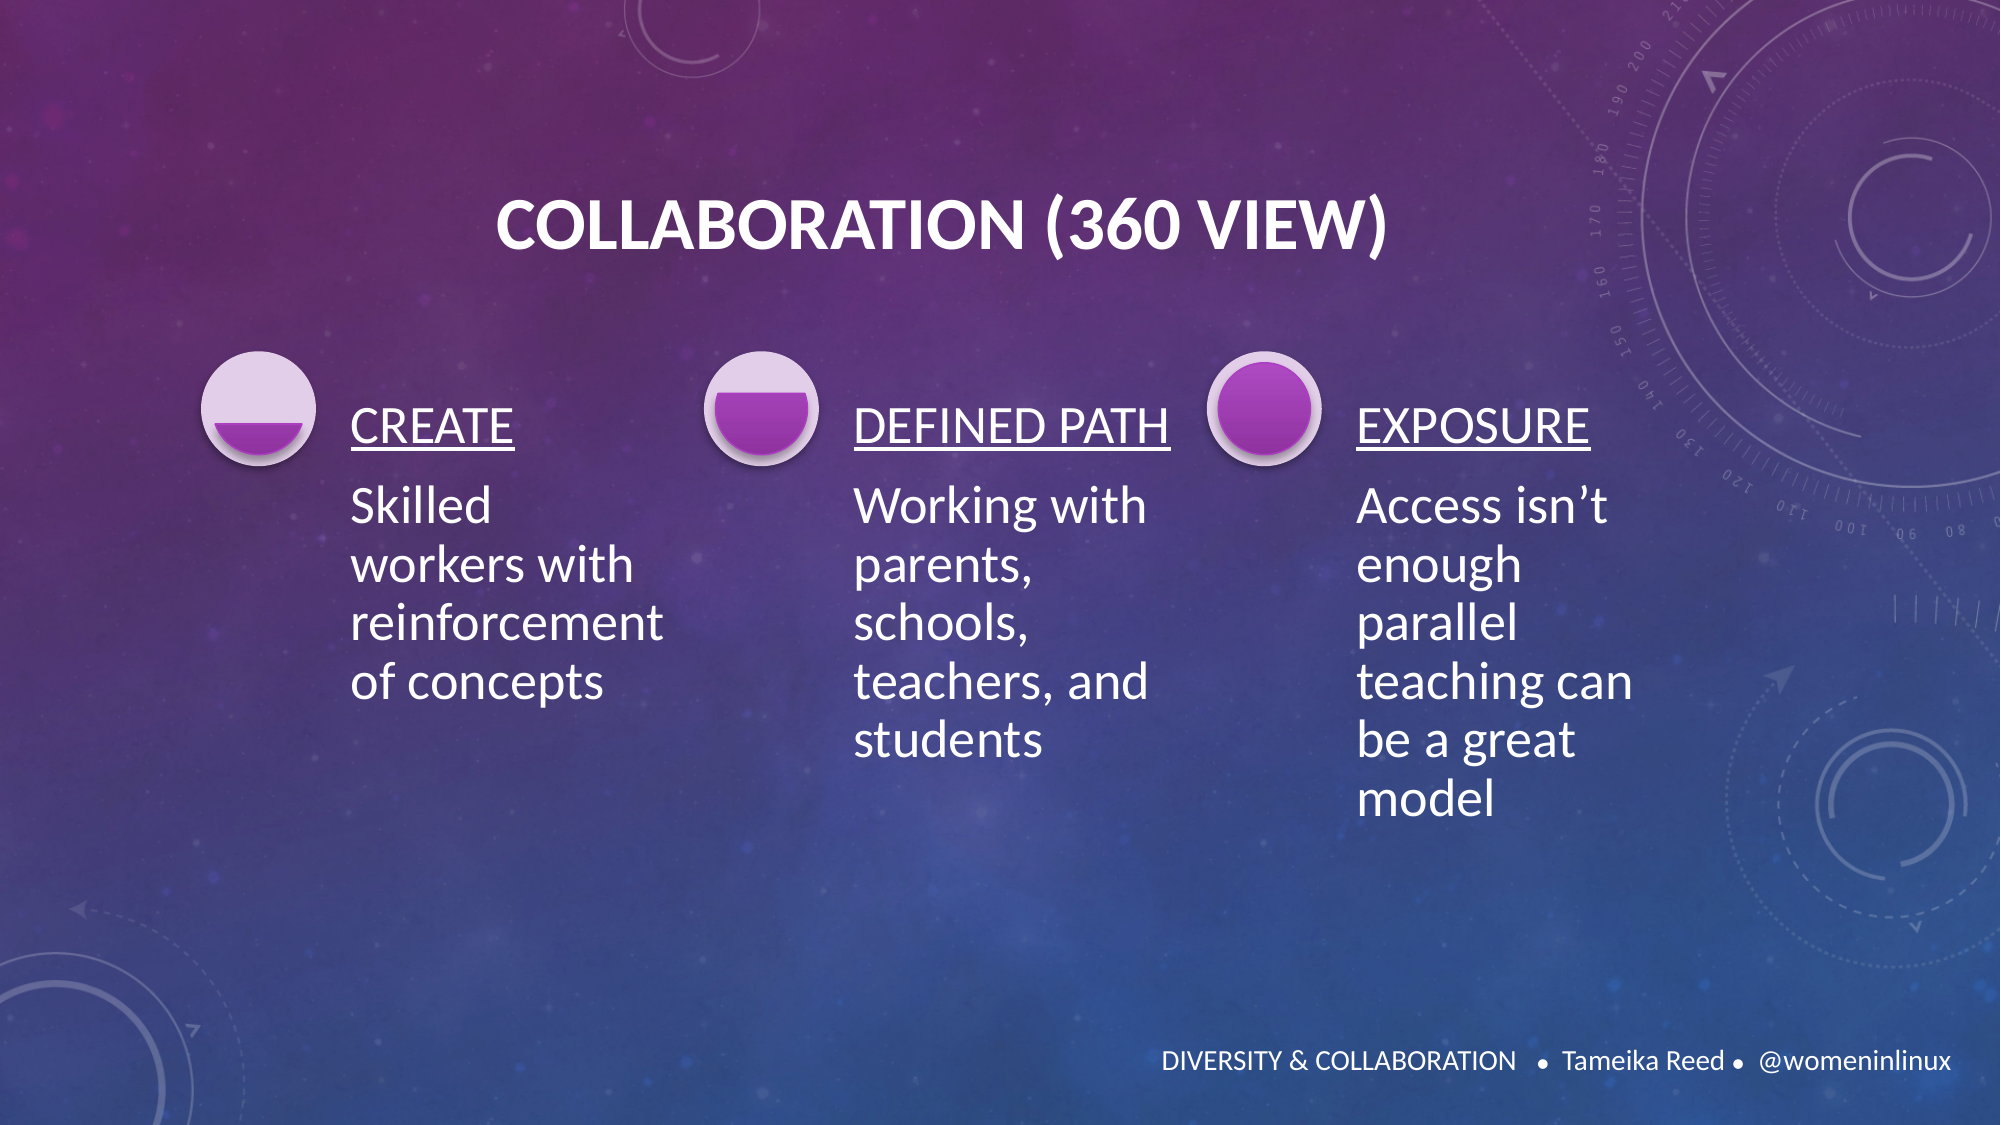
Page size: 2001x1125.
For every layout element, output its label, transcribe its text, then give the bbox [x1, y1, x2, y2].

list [112, 350, 1775, 951]
picture [0, 0, 2000, 1125]
title COLLABORATION (360 VIEW) [112, 99, 1775, 339]
footer DIVERSITY & COLLABORATION ● Tameika Reed ● @womeninlinux [385, 993, 1967, 1125]
